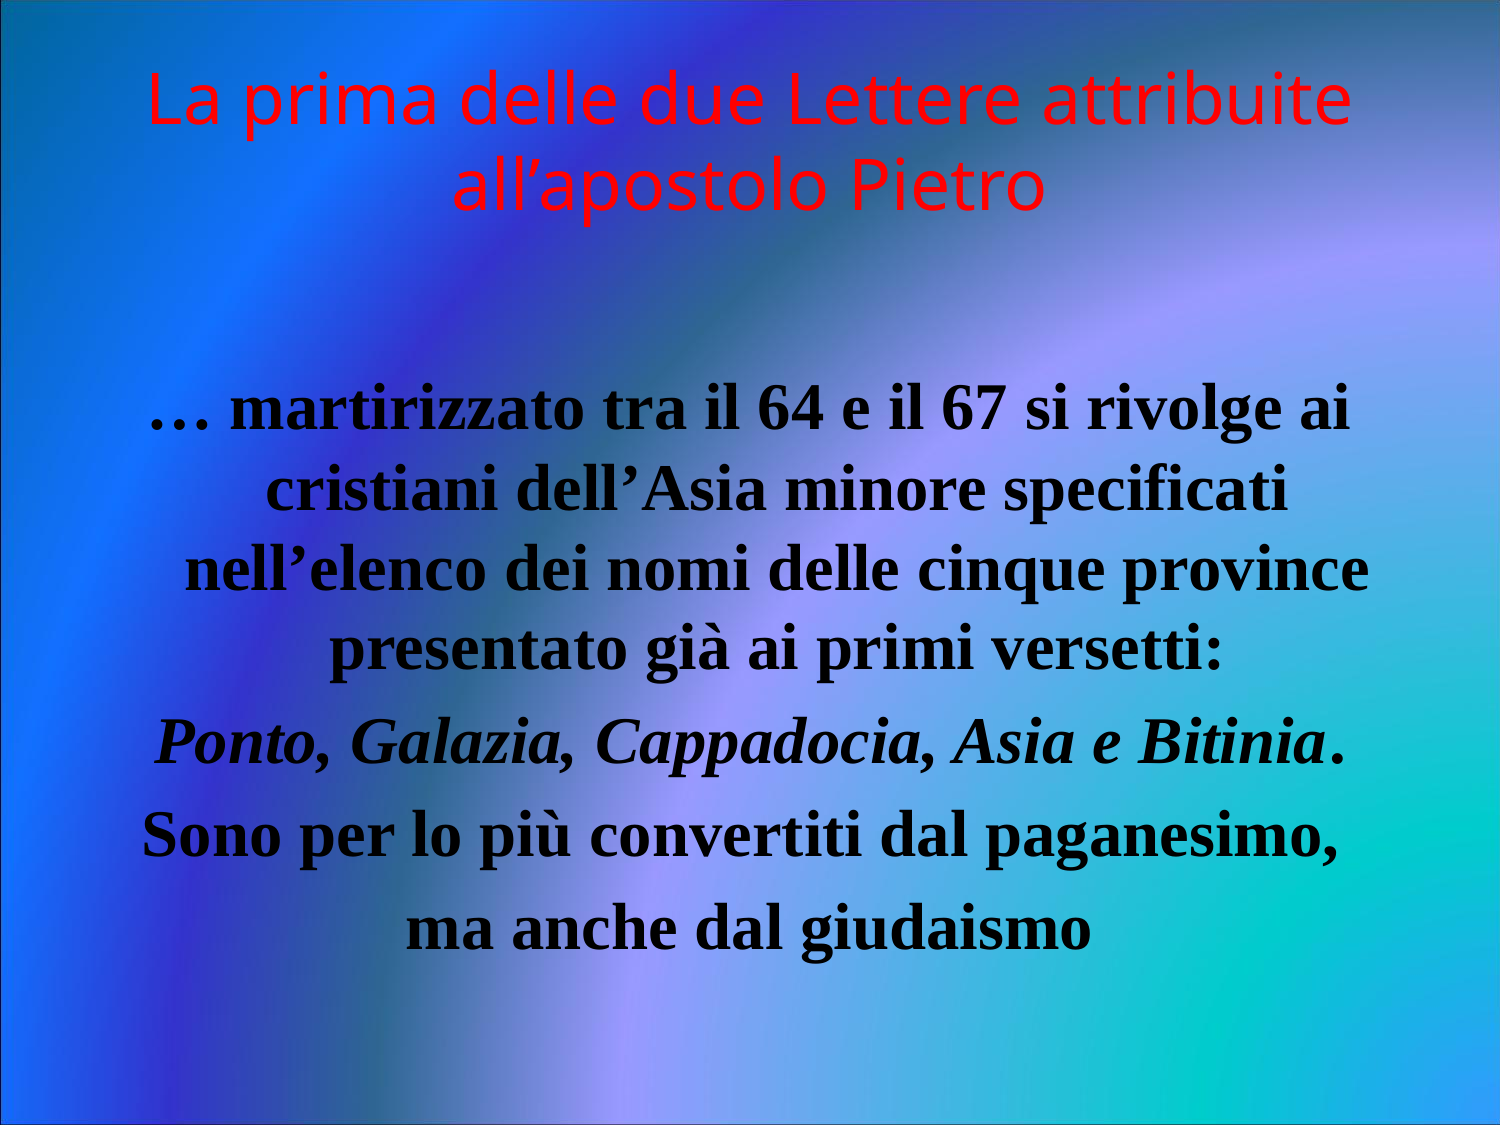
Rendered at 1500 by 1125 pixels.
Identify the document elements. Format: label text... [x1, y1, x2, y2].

list … martirizzato tra il 64 e il 67 si rivolge ai cristiani dell’Asia minore specificati nell’elenco dei nomi delle cinque province presentato già ai primi versetti: Ponto, Galazia, Cappadocia, Asia e Bitinia. Sono per lo più convertiti dal paganesimo, ma anche dal giudaismo [75, 262, 1425, 1005]
title La prima delle due Lettere attribuite all’apostolo Pietro [75, 45, 1425, 233]
picture [0, 0, 1500, 1125]
